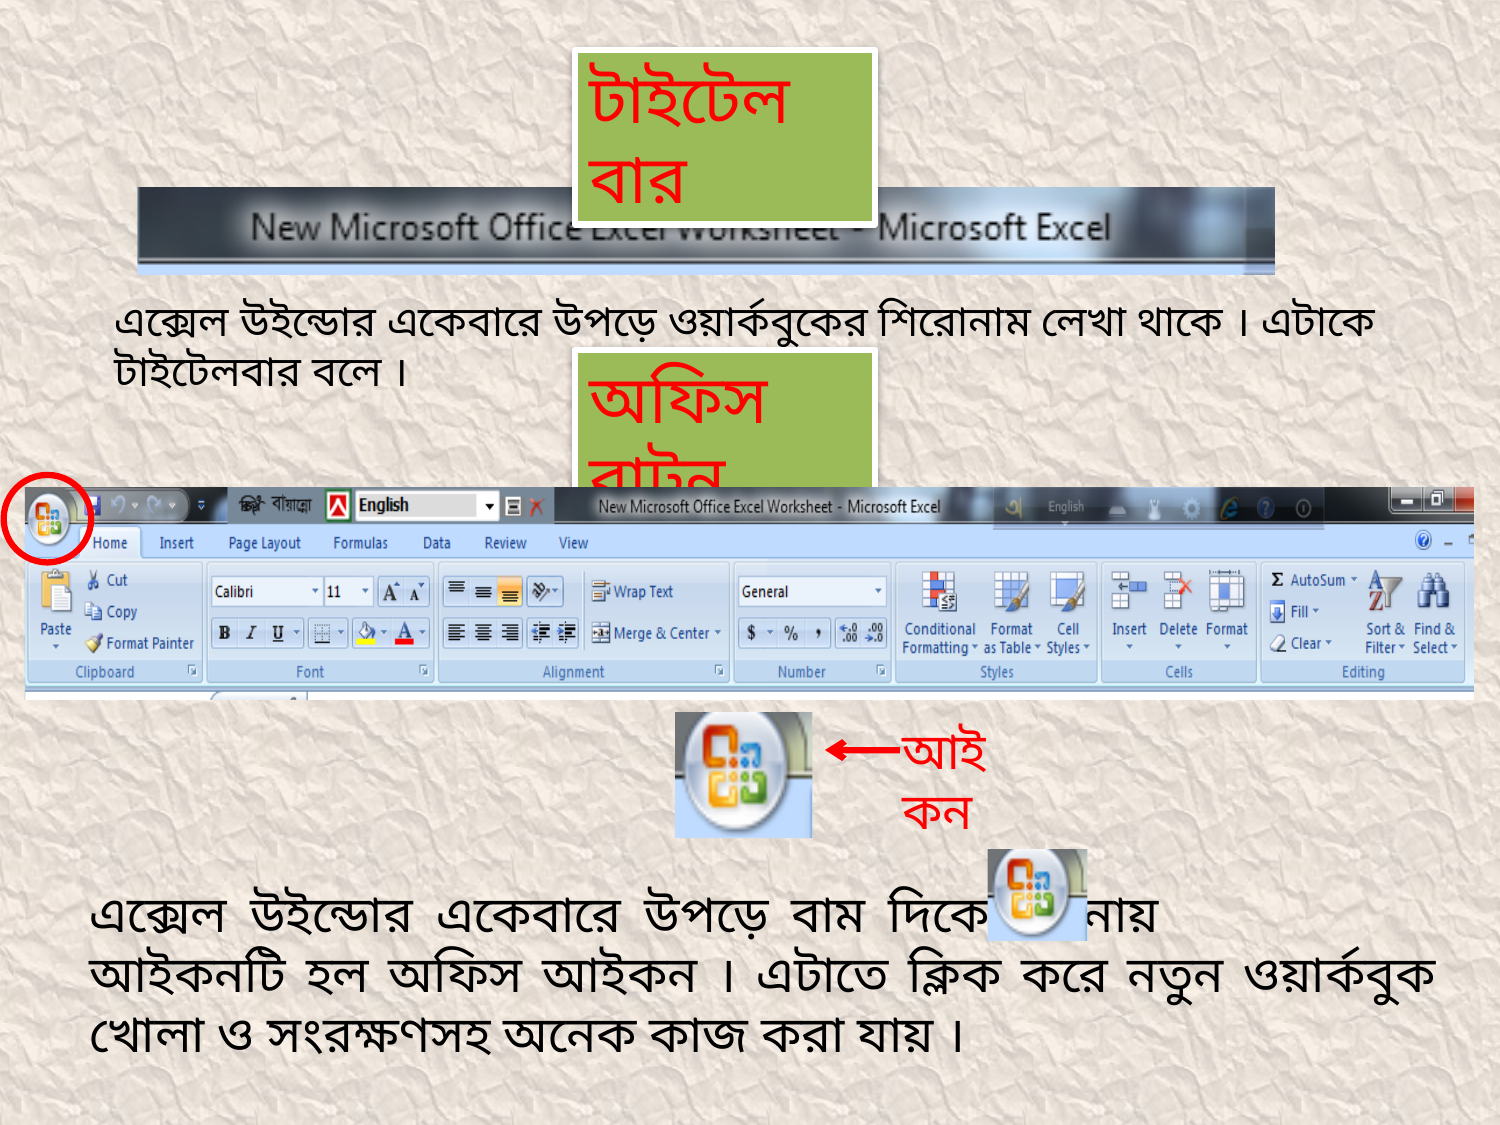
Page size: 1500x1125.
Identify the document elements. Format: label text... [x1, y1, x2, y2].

text_box অফিস বাটন [572, 347, 878, 485]
picture [24, 487, 1474, 701]
text_box আইকন [887, 712, 1038, 848]
text_box এক্সেল উইন্ডোর একেবারে উপড়ে বাম দিকে কোনায় আইকনটি হল অফিস আইকন । এটাতে ক্লিক করে নতুন ওয়ার্কবুক খোলা ও সংরক্ষণসহ অনেক কাজ করা যায় । [75, 874, 1450, 1070]
picture [674, 712, 813, 838]
picture [137, 187, 1276, 276]
text_box [1, 472, 79, 555]
text_box এক্সেল উইন্ডোর একেবারে উপড়ে ওয়ার্কবুকের শিরোনাম লেখা থাকে । এটাকে টাইটেলবার বলে । [99, 287, 1500, 403]
picture [987, 849, 1088, 942]
text_box টাইটেল বার [572, 47, 878, 185]
